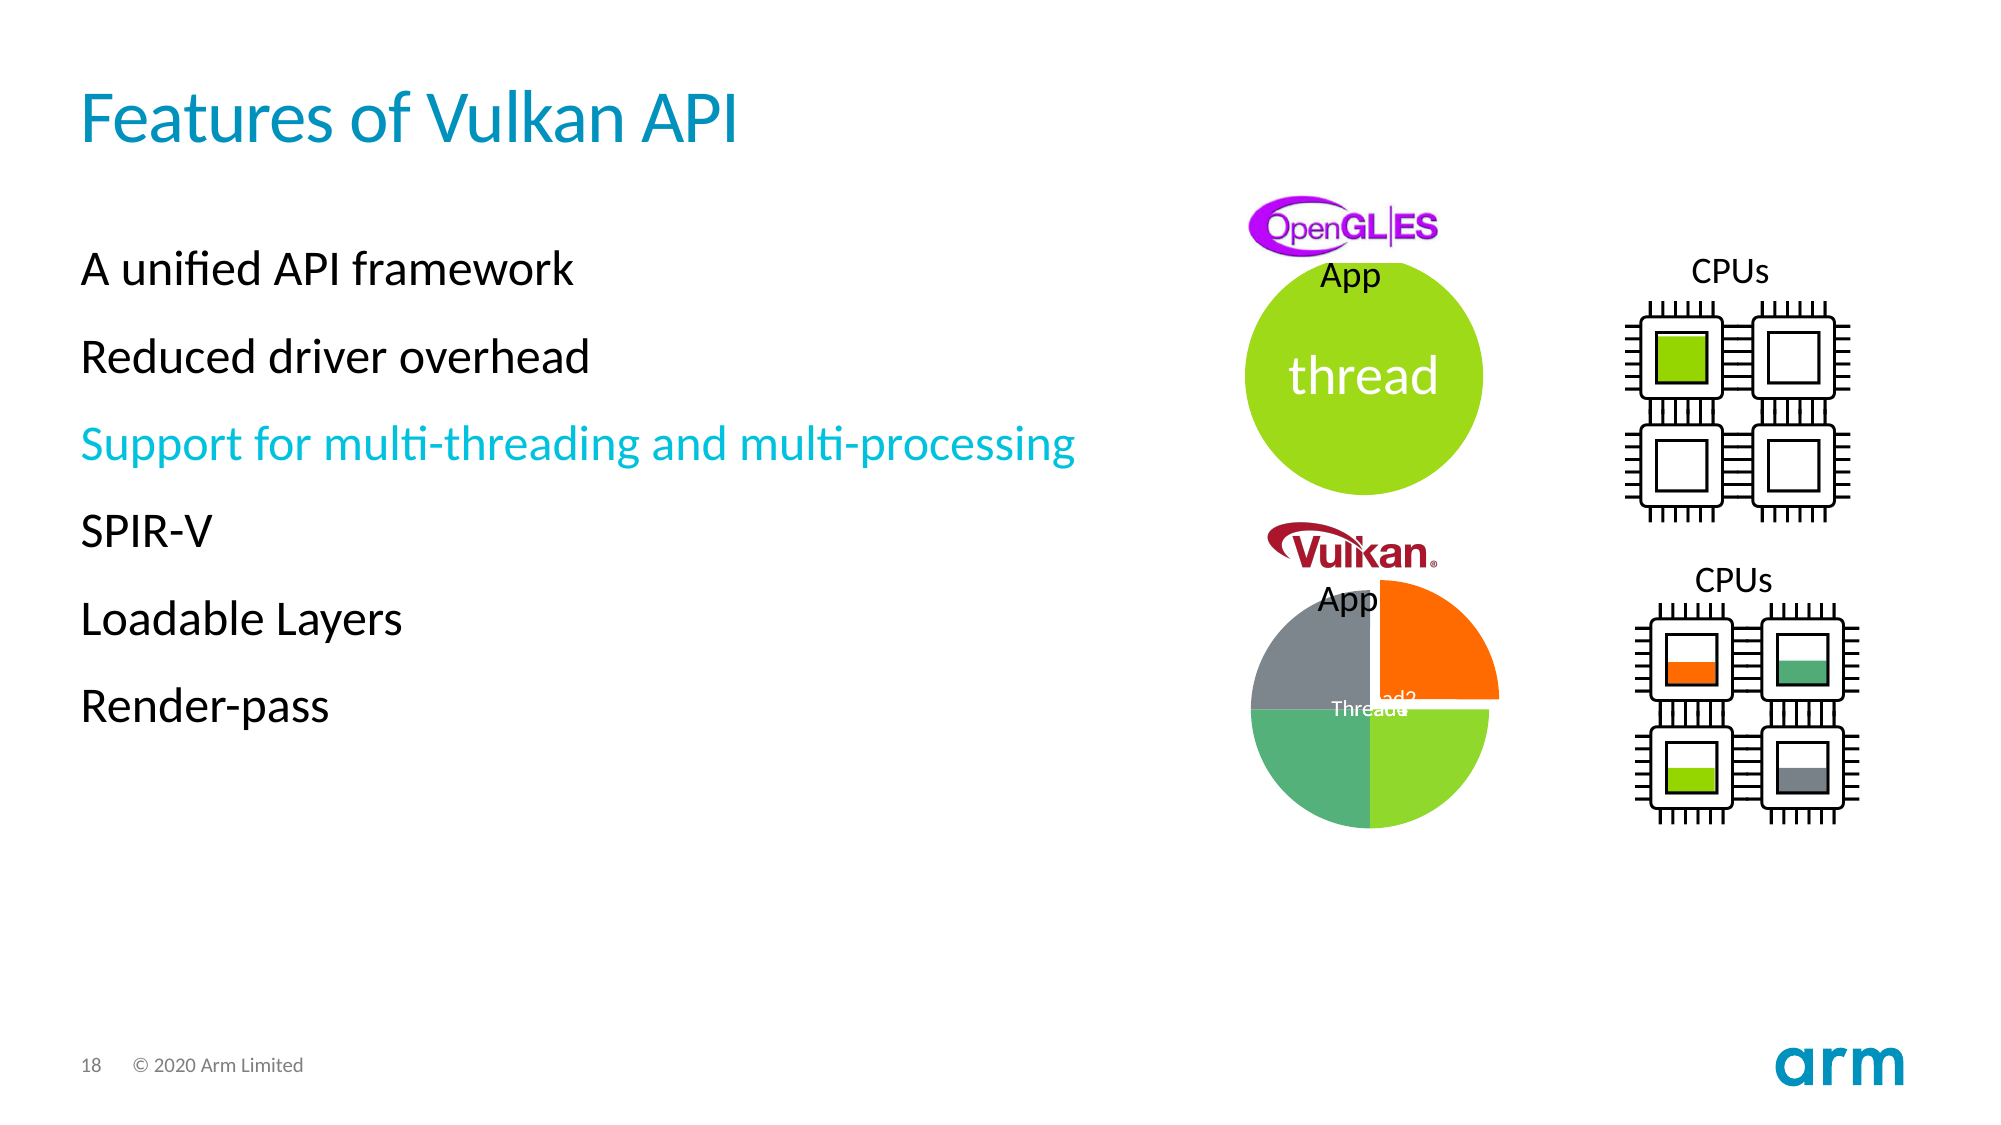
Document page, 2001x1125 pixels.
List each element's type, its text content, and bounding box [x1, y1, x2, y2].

picture [1252, 508, 1450, 585]
picture [1247, 190, 1439, 264]
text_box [1583, 227, 1884, 843]
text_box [1113, 562, 1637, 846]
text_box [1102, 234, 1626, 518]
title Features of Vulkan API [80, 48, 1915, 158]
list A unified API framework Reduced driver overhead Support for multi-threading and multi-processing SPIR-V Loadable Layers Render-pass [80, 242, 1915, 913]
